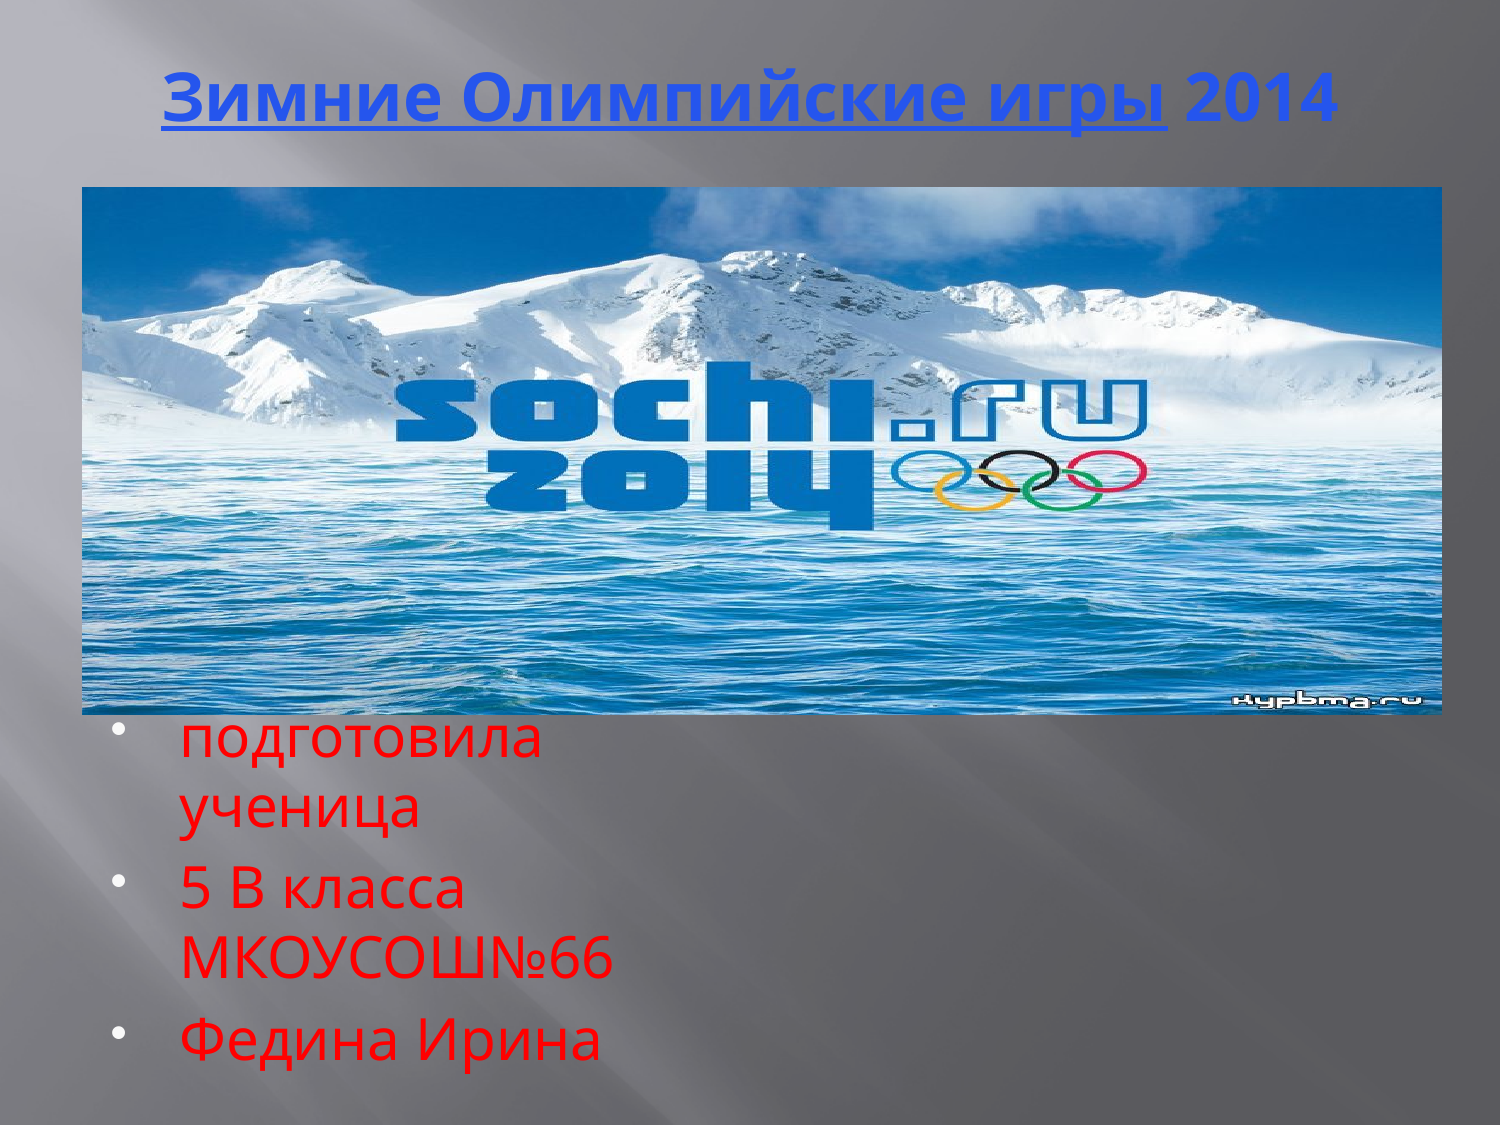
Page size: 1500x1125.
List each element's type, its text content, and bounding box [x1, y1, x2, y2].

picture [81, 187, 1442, 716]
list подготовила ученица 5 В класса МКОУСОШ№66 Федина Ирина [75, 691, 774, 1079]
title Зимние Олимпийские игры 2014 [75, 23, 1425, 176]
picture [465, 711, 516, 716]
